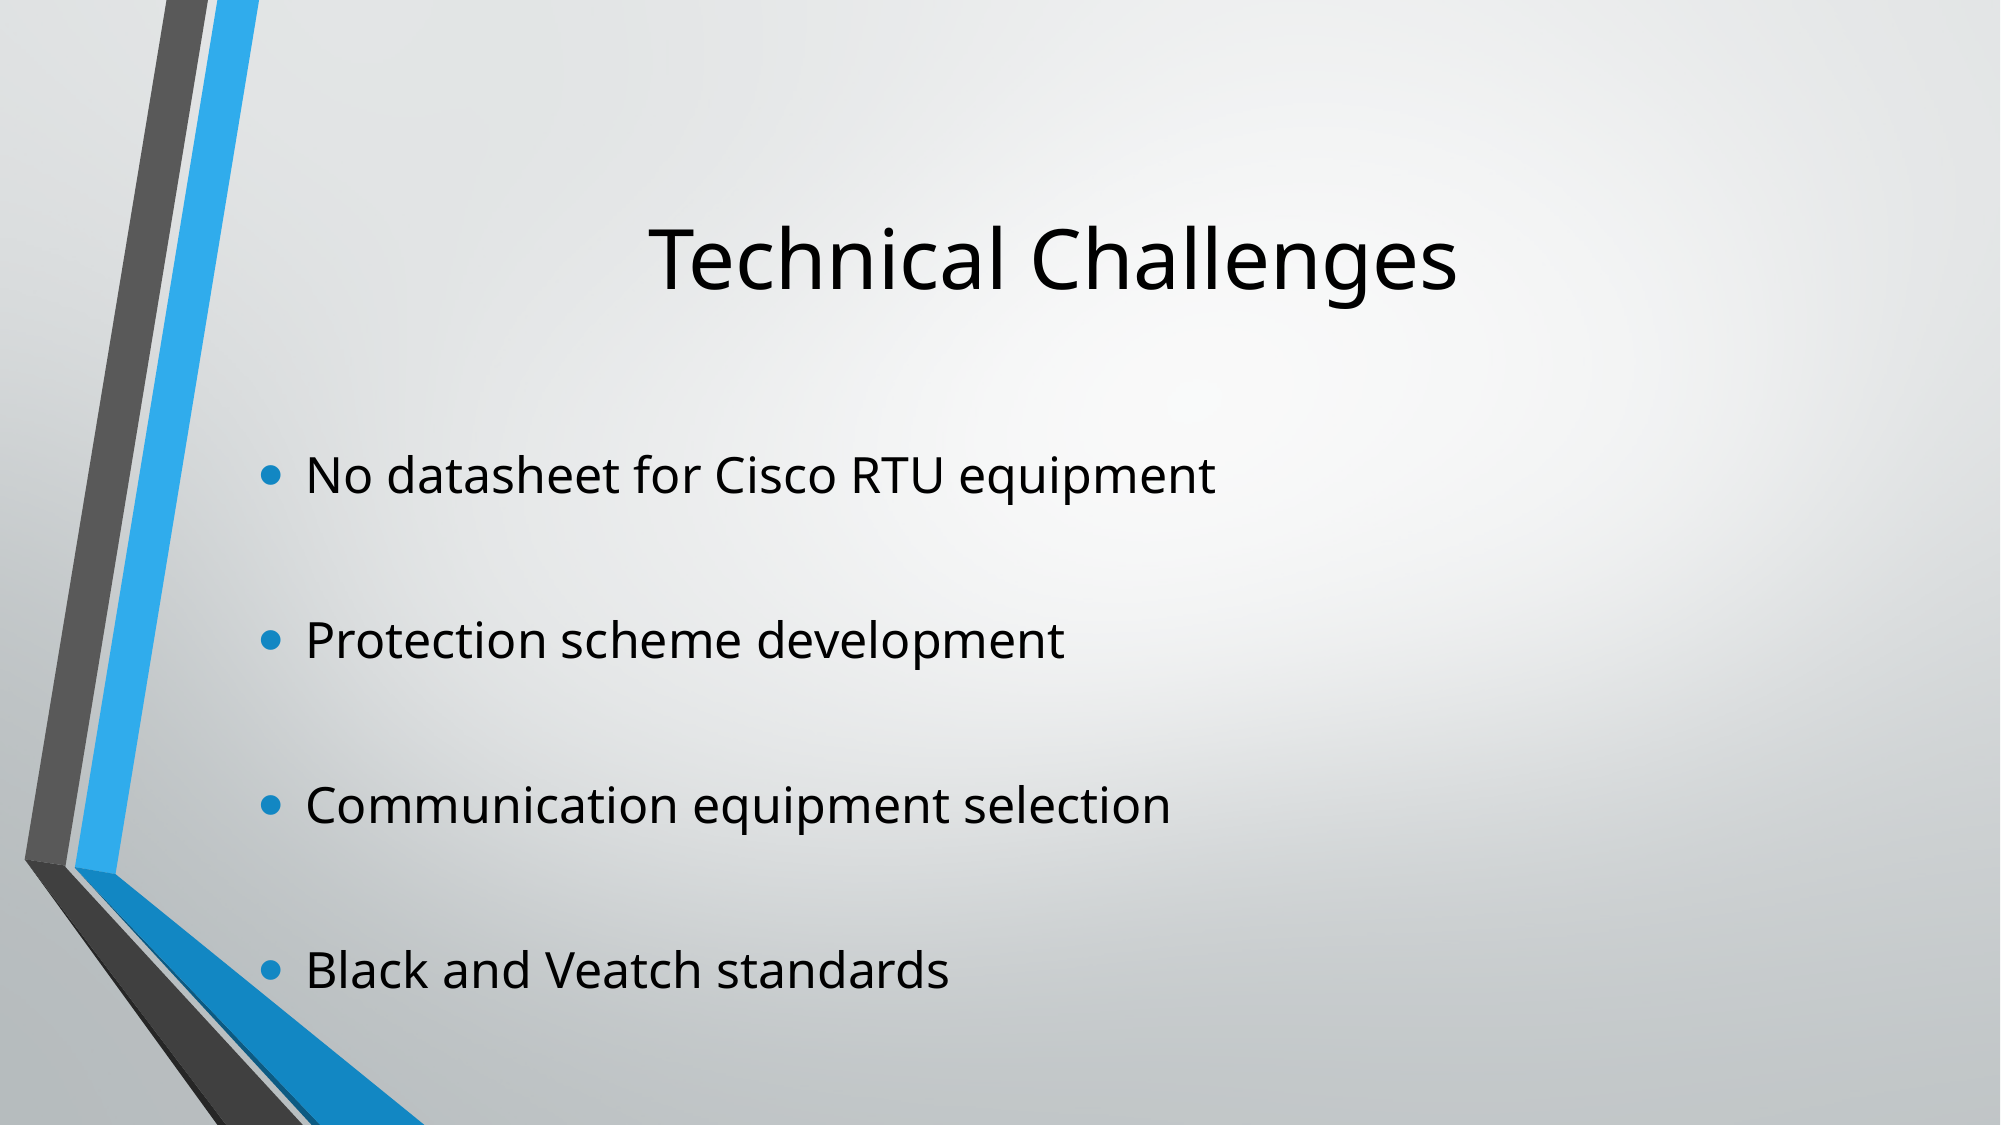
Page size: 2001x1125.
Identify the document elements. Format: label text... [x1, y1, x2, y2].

title Technical Challenges [243, 112, 1887, 400]
list No datasheet for Cisco RTU equipment Protection scheme development Communication equipment selection Black and Veatch standards [243, 426, 1887, 1017]
